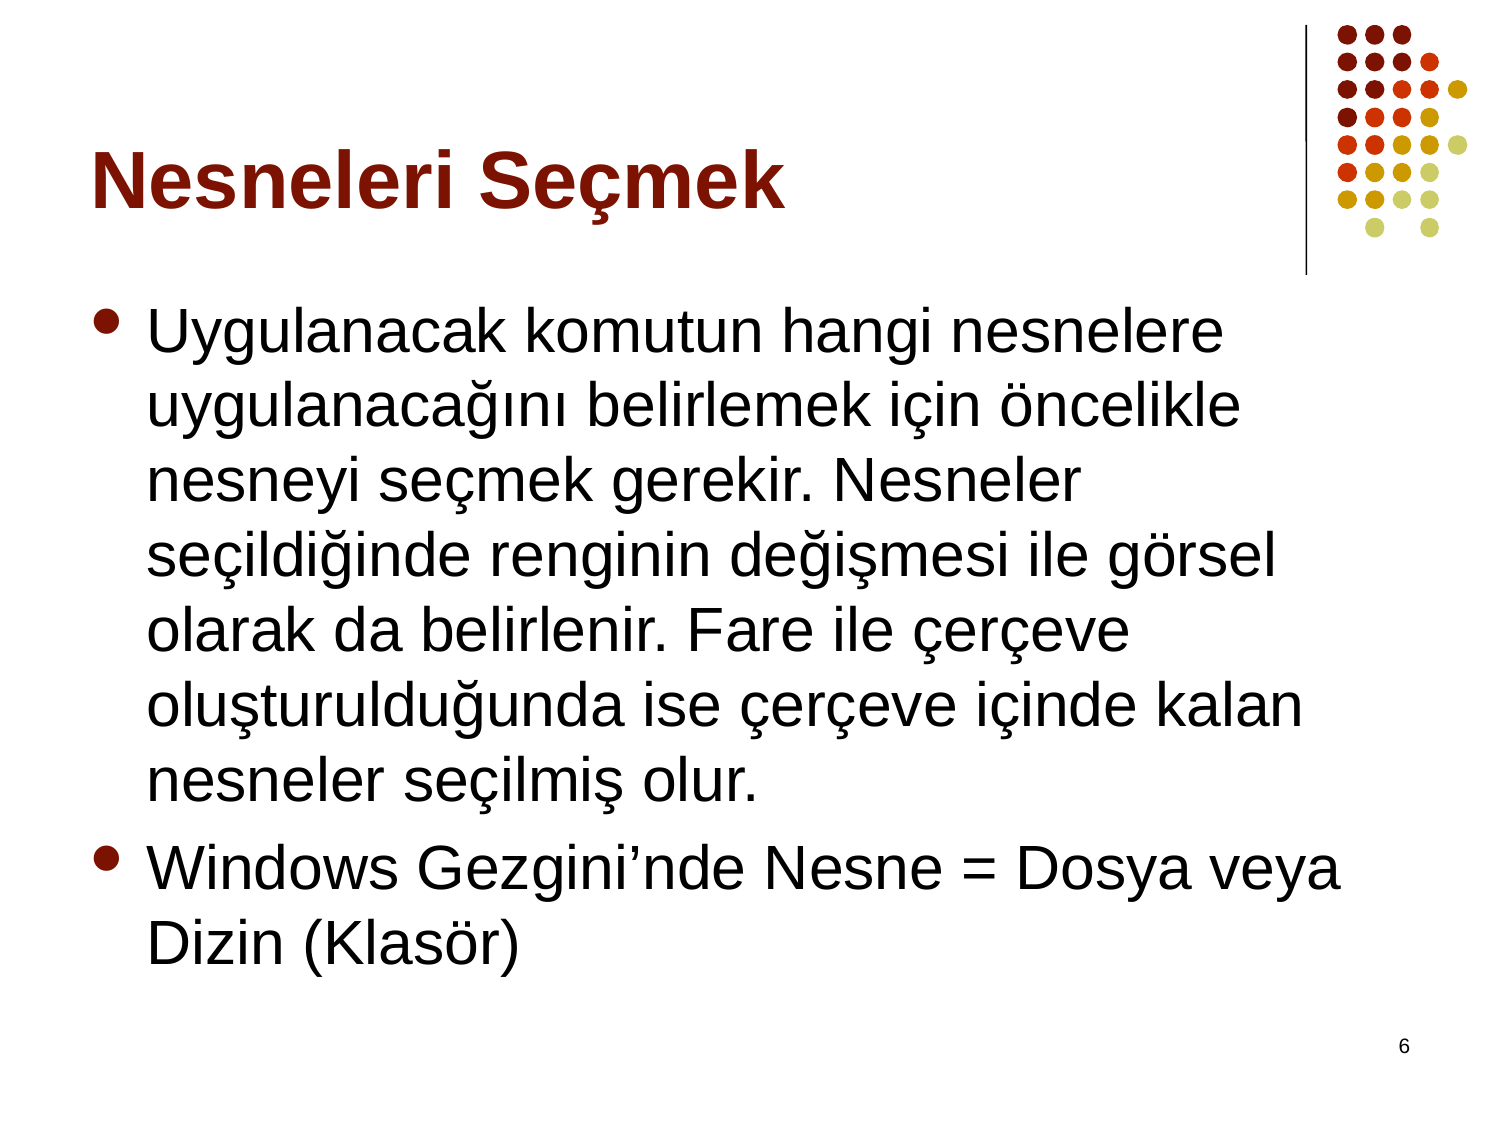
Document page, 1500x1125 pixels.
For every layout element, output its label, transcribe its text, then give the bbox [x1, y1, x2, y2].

list Uygulanacak komutun hangi nesnelere uygulanacağını belirlemek için öncelikle nesneyi seçmek gerekir. Nesneler seçildiğinde renginin değişmesi ile görsel olarak da belirlenir. Fare ile çerçeve oluşturulduğunda ise çerçeve içinde kalan nesneler seçilmiş olur. Windows Gezgini’nde Nesne = Dosya veya Dizin (Klasör) [75, 282, 1425, 1006]
title Nesneleri Seçmek [75, 20, 1313, 233]
slide_number 6 [1074, 1024, 1426, 1101]
